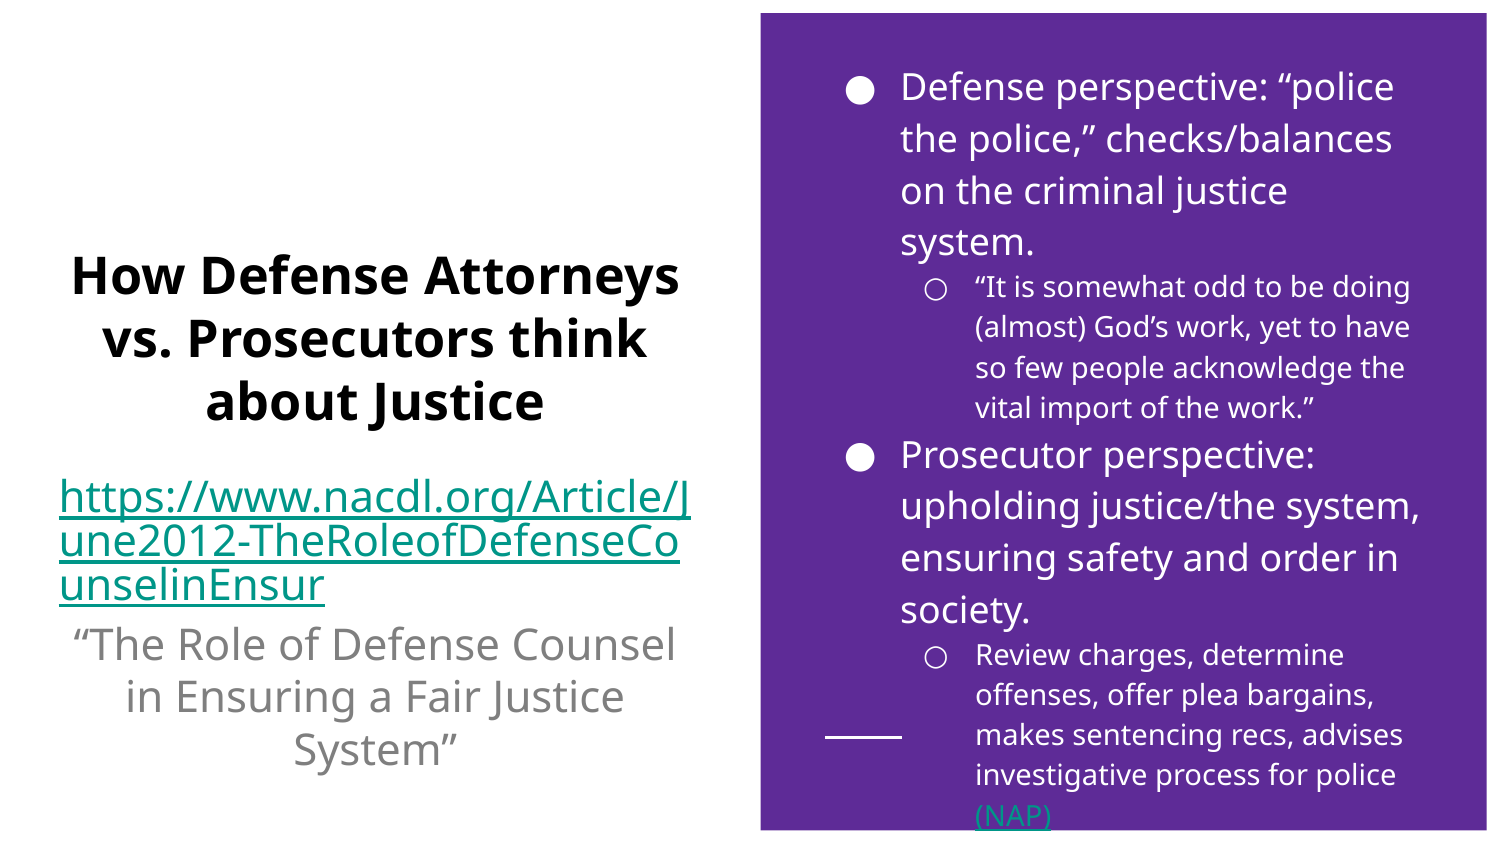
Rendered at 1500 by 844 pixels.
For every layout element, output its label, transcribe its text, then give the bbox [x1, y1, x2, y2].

title How Defense Attorneys vs. Prosecutors think about Justice [43, 193, 708, 446]
subtitle https://www.nacdl.org/Article/June2012-TheRoleofDefenseCounselinEnsur “The Role of Defense Counsel in Ensuring a Fair Justice System” [43, 454, 708, 675]
list Defense perspective: “police the police,” checks/balances on the criminal justice system. “It is somewhat odd to be doing (almost) God’s work, yet to have so few people acknowledge the vital import of the work.” Prosecutor perspective: upholding justice/the system, ensuring safety and order in society. Review charges, determine offenses, offer plea bargains, makes sentencing recs, advises investigative process for police (NAP) [810, 143, 1440, 750]
